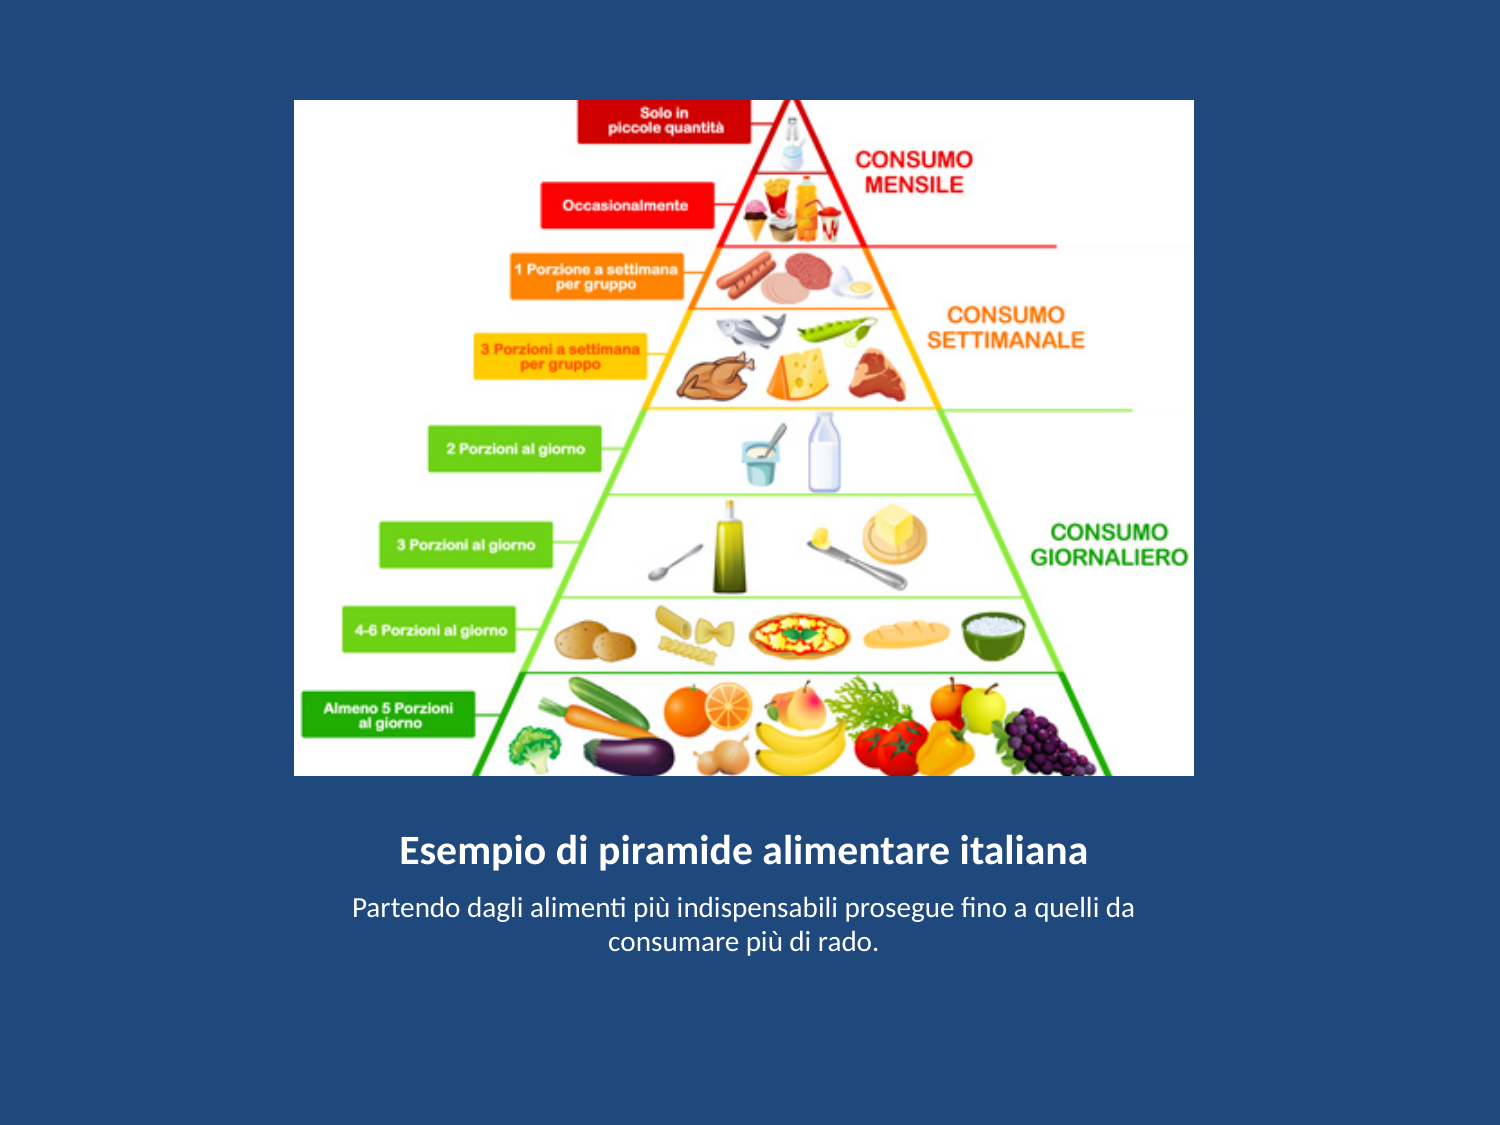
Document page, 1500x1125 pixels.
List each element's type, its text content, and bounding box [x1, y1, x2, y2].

text_box Partendo dagli alimenti più indispensabili prosegue fino a quelli da consumare più di rado. [294, 880, 1194, 1013]
picture [293, 100, 1195, 776]
text_box Esempio di piramide alimentare italiana [294, 787, 1194, 880]
